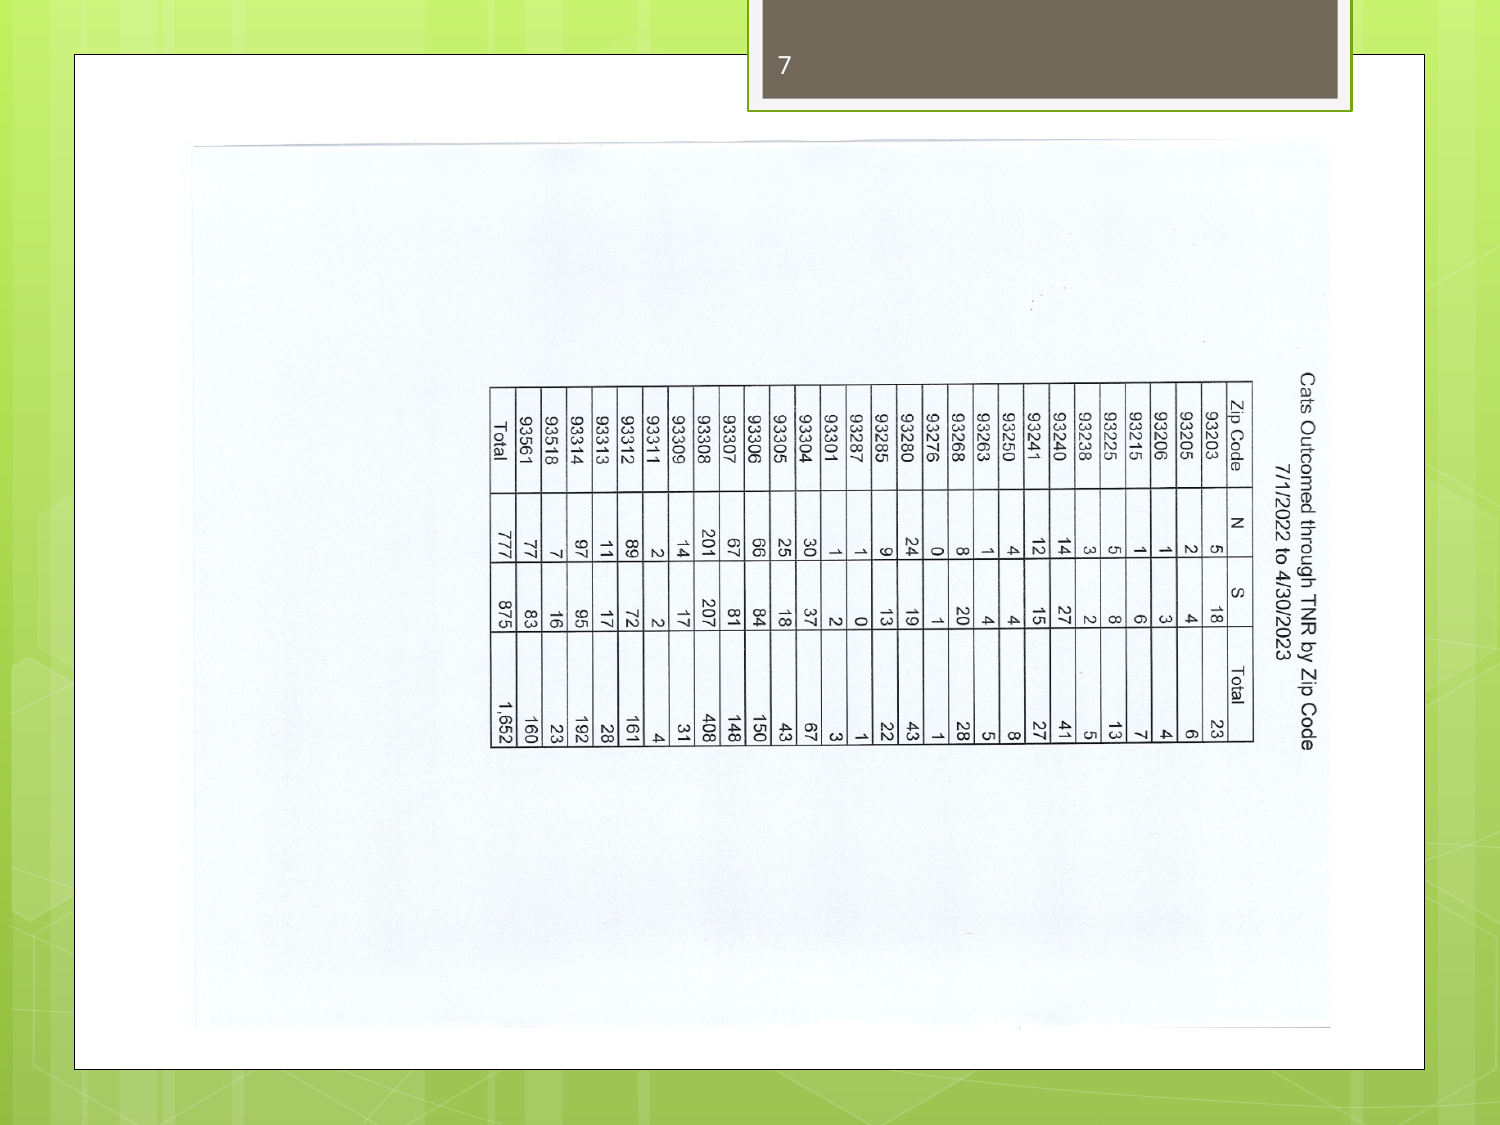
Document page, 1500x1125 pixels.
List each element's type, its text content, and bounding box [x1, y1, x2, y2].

slide_number 7 [762, 36, 982, 97]
picture [178, 137, 1330, 1028]
